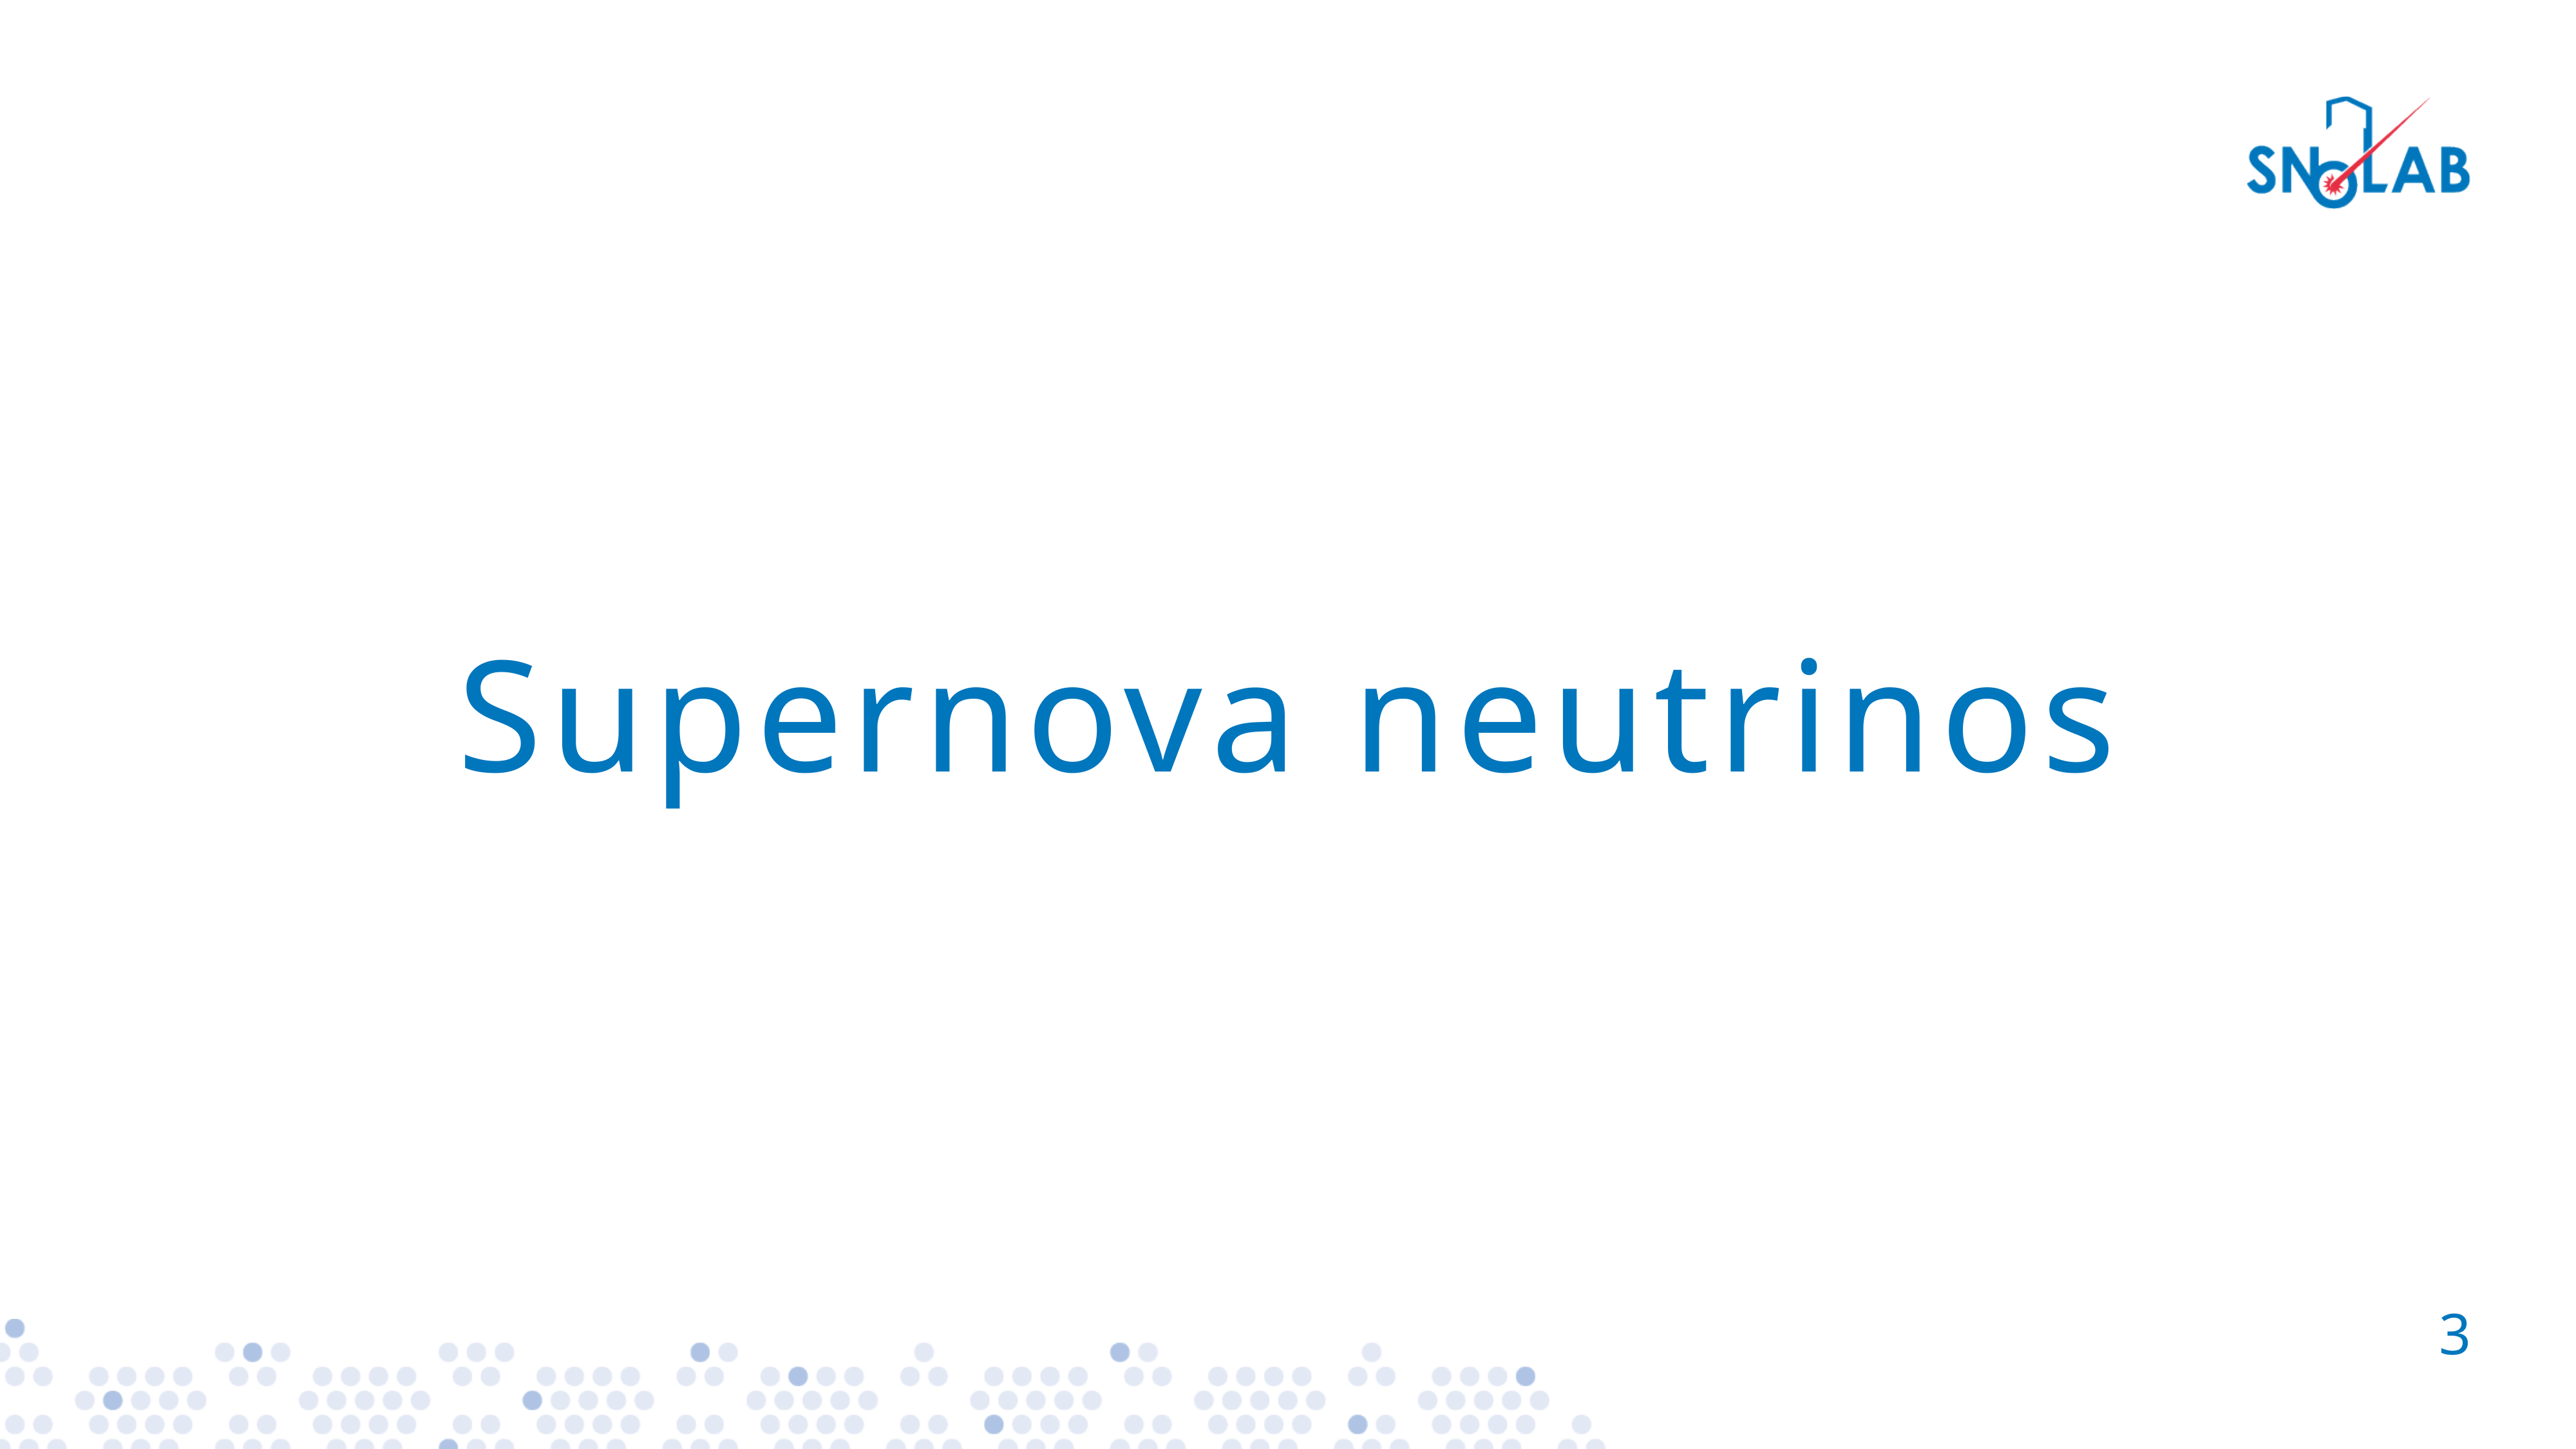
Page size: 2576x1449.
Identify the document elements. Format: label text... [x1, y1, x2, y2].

text_box Supernova neutrinos [234, 648, 2341, 800]
picture [0, 1319, 1606, 1449]
slide_number 3 [2374, 1290, 2479, 1380]
picture [2246, 97, 2471, 210]
